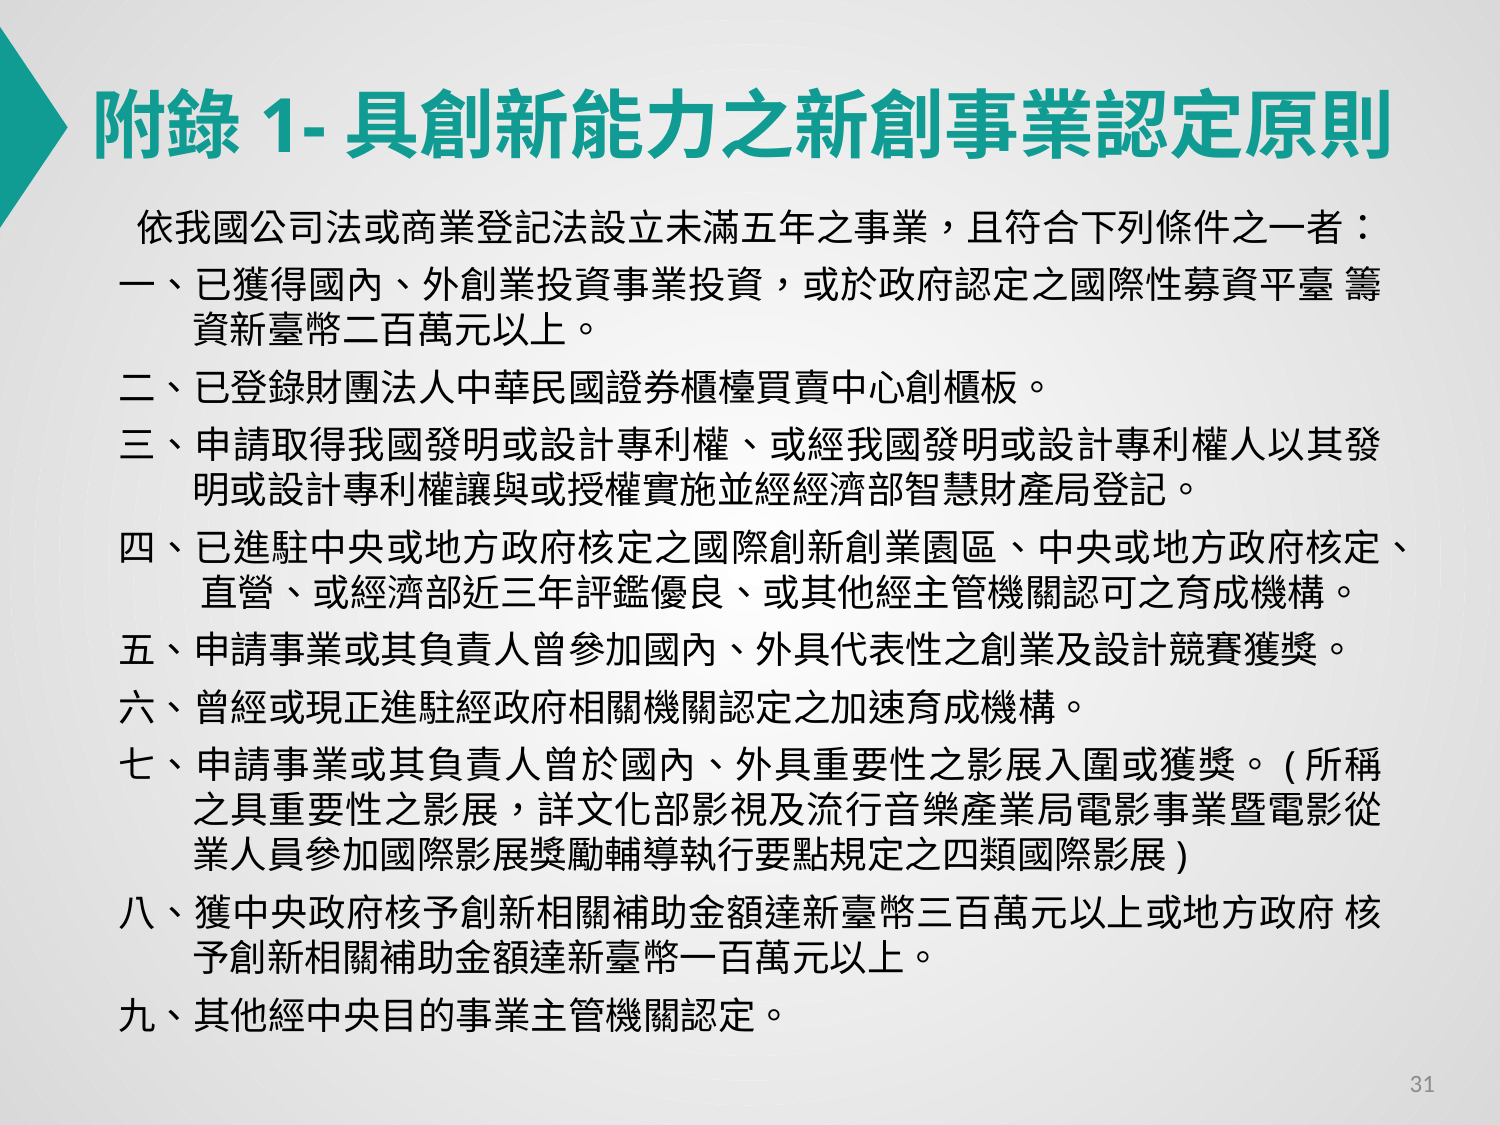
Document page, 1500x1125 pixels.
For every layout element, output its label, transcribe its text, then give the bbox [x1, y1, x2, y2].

title 附錄1-具創新能力之新創事業認定原則 [76, 26, 1500, 230]
list 依我國公司法或商業登記法設立未滿五年之事業，且符合下列條件之一者： 一、已獲得國內、外創業投資事業投資，或於政府認定之國際性募資平臺 籌資新臺幣二百萬元以上。 二、已登錄財團法人中華民國證券櫃檯買賣中心創櫃板。 三、申請取得我國發明或設計專利權、或經我國發明或設計專利權人以其發 明或設計專利權讓與或授權實施並經經濟部智慧財產局登記。 四、已進駐中央或地方政府核定之國際創新創業園區、中央或地方政府核定、 直營、或經濟部近三年評鑑優良、或其他經主管機關認可之育成機構。 五、申請事業或其負責人曾參加國內、外具代表性之創業及設計競賽獲獎。 六、曾經或現正進駐經政府相關機關認定之加速育成機構。 七、申請事業或其負責人曾於國內、外具重要性之影展入圍或獲獎。(所稱之具重要性之影展，詳文化部影視及流行音樂產業局電影事業暨電影從 業人員參加國際影展獎勵輔導執行要點規定之四類國際影展) 八、獲中央政府核予創新相關補助金額達新臺幣三百萬元以上或地方政府 核予創新相關補助金額達新臺幣一百萬元以上。 九、其他經中央目的事業主管機關認定。 [103, 196, 1397, 1045]
slide_number 30 [1112, 1052, 1450, 1113]
